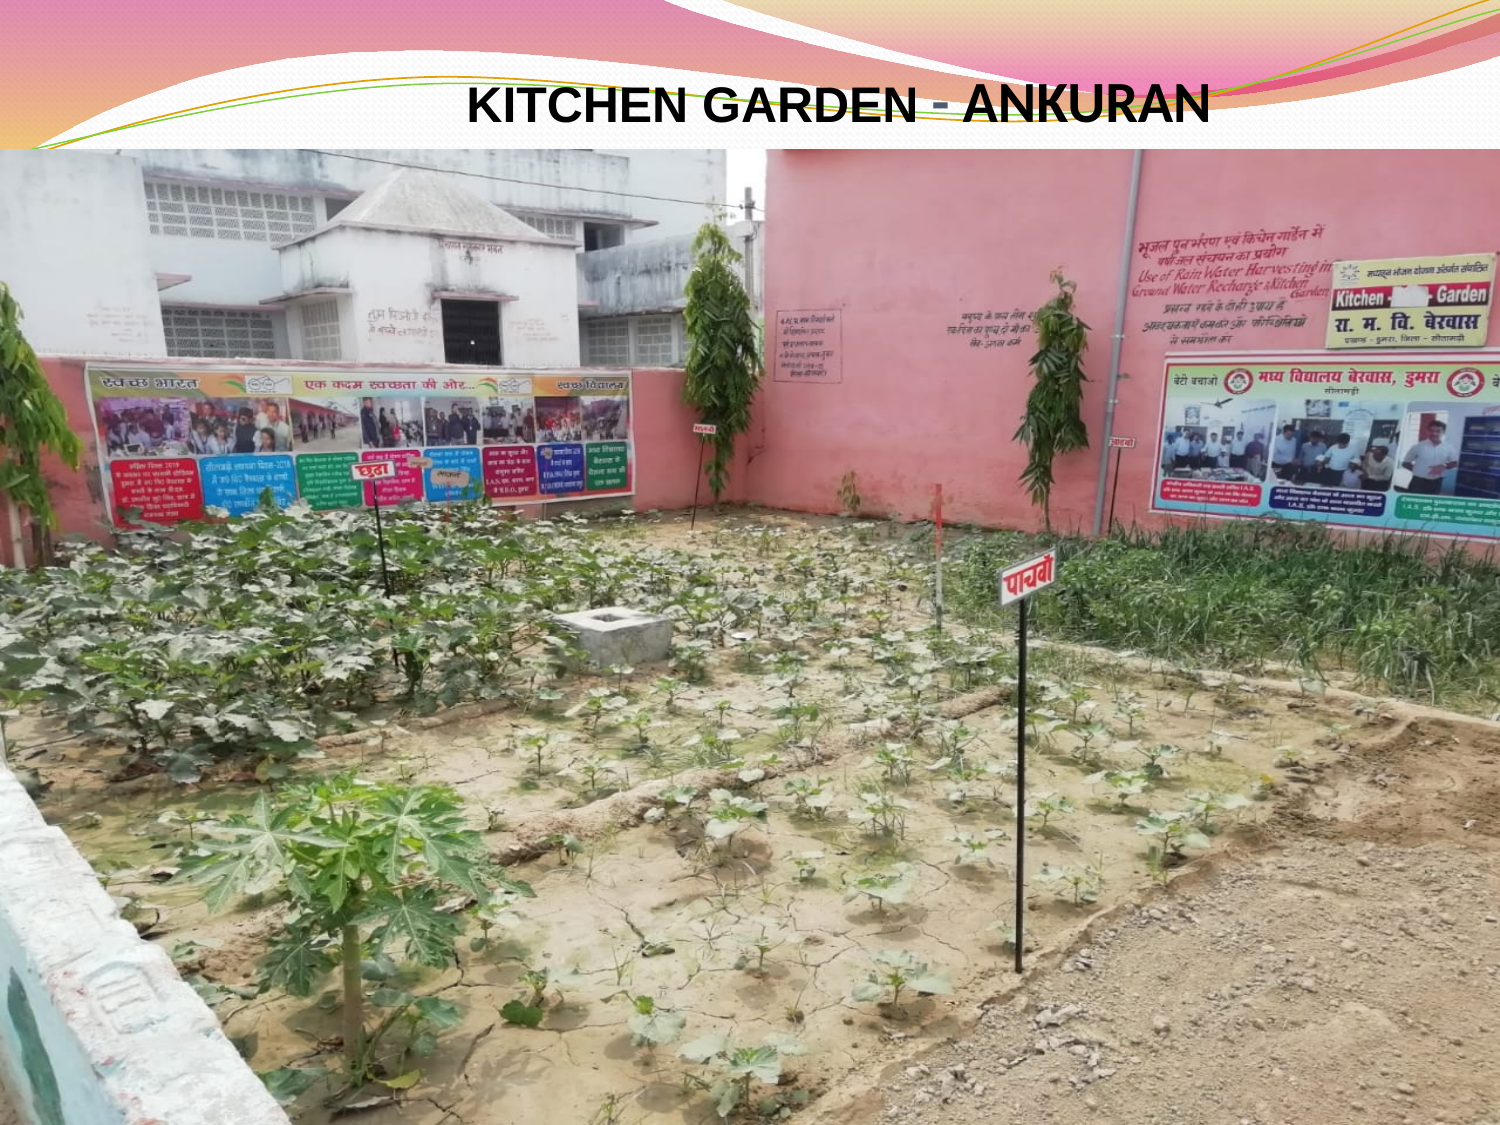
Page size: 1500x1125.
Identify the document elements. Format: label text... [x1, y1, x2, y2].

title KITCHEN GARDEN - ANKURAN [75, 50, 1425, 138]
picture [0, 149, 1500, 1125]
